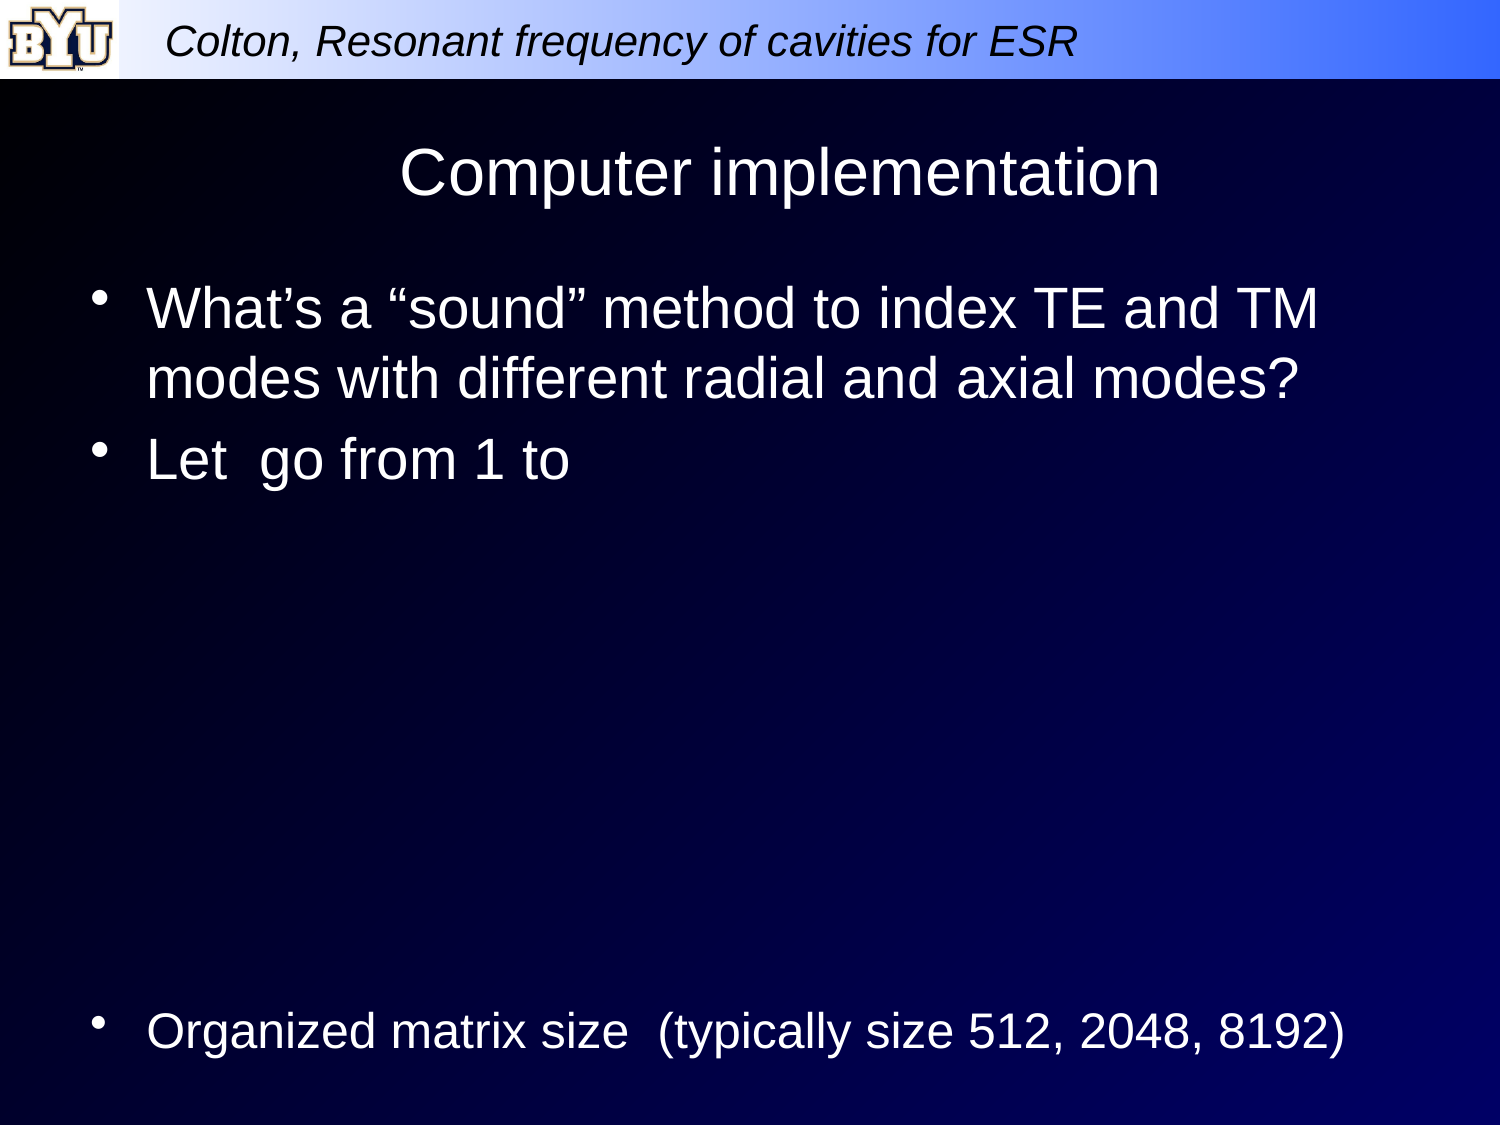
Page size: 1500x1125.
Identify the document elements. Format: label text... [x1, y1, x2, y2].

title Computer implementation [187, 125, 1375, 213]
picture [0, 0, 119, 79]
